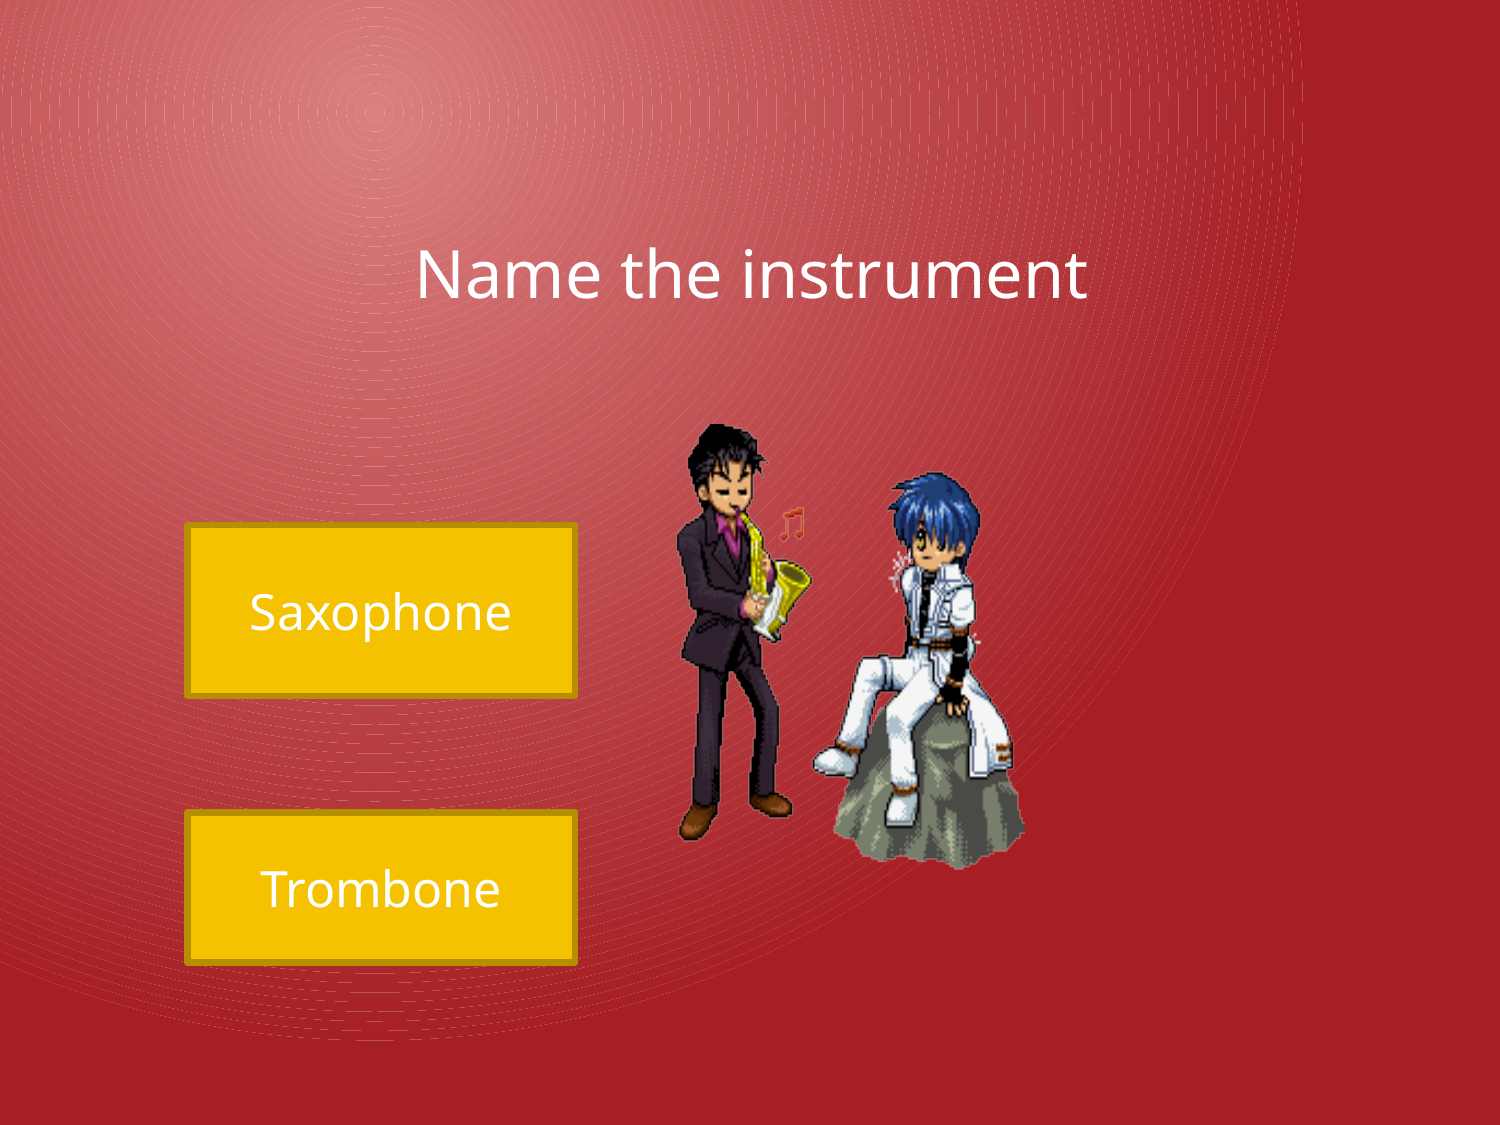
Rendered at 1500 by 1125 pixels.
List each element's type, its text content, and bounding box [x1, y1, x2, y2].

text_box Trombone [184, 809, 578, 966]
text_box Saxophone [184, 522, 578, 699]
text_box Name the instrument [399, 224, 1105, 320]
picture [674, 424, 1026, 876]
